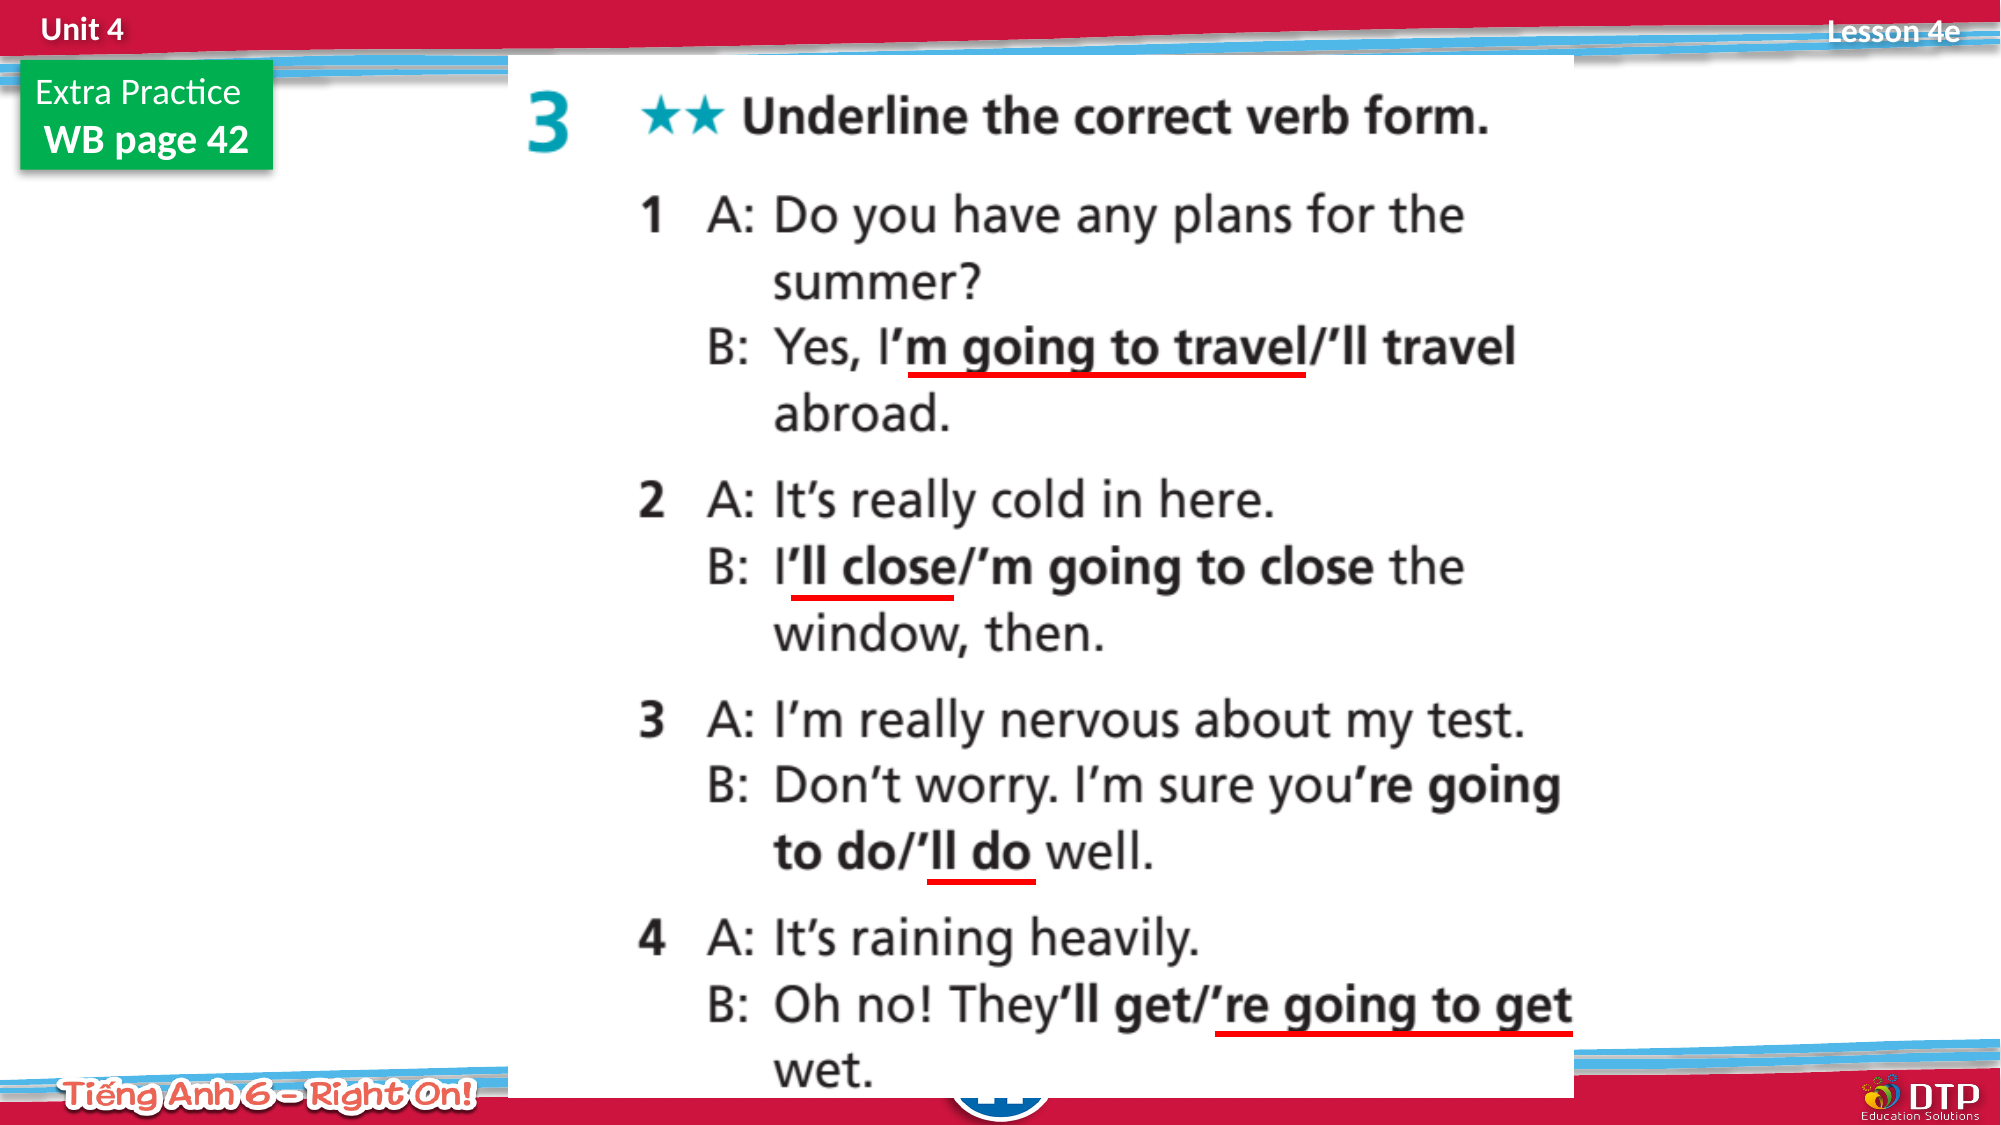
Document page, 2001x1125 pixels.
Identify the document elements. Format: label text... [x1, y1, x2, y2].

picture [0, 0, 2000, 1125]
text_box Extra Practice WB page 42 [20, 59, 273, 170]
